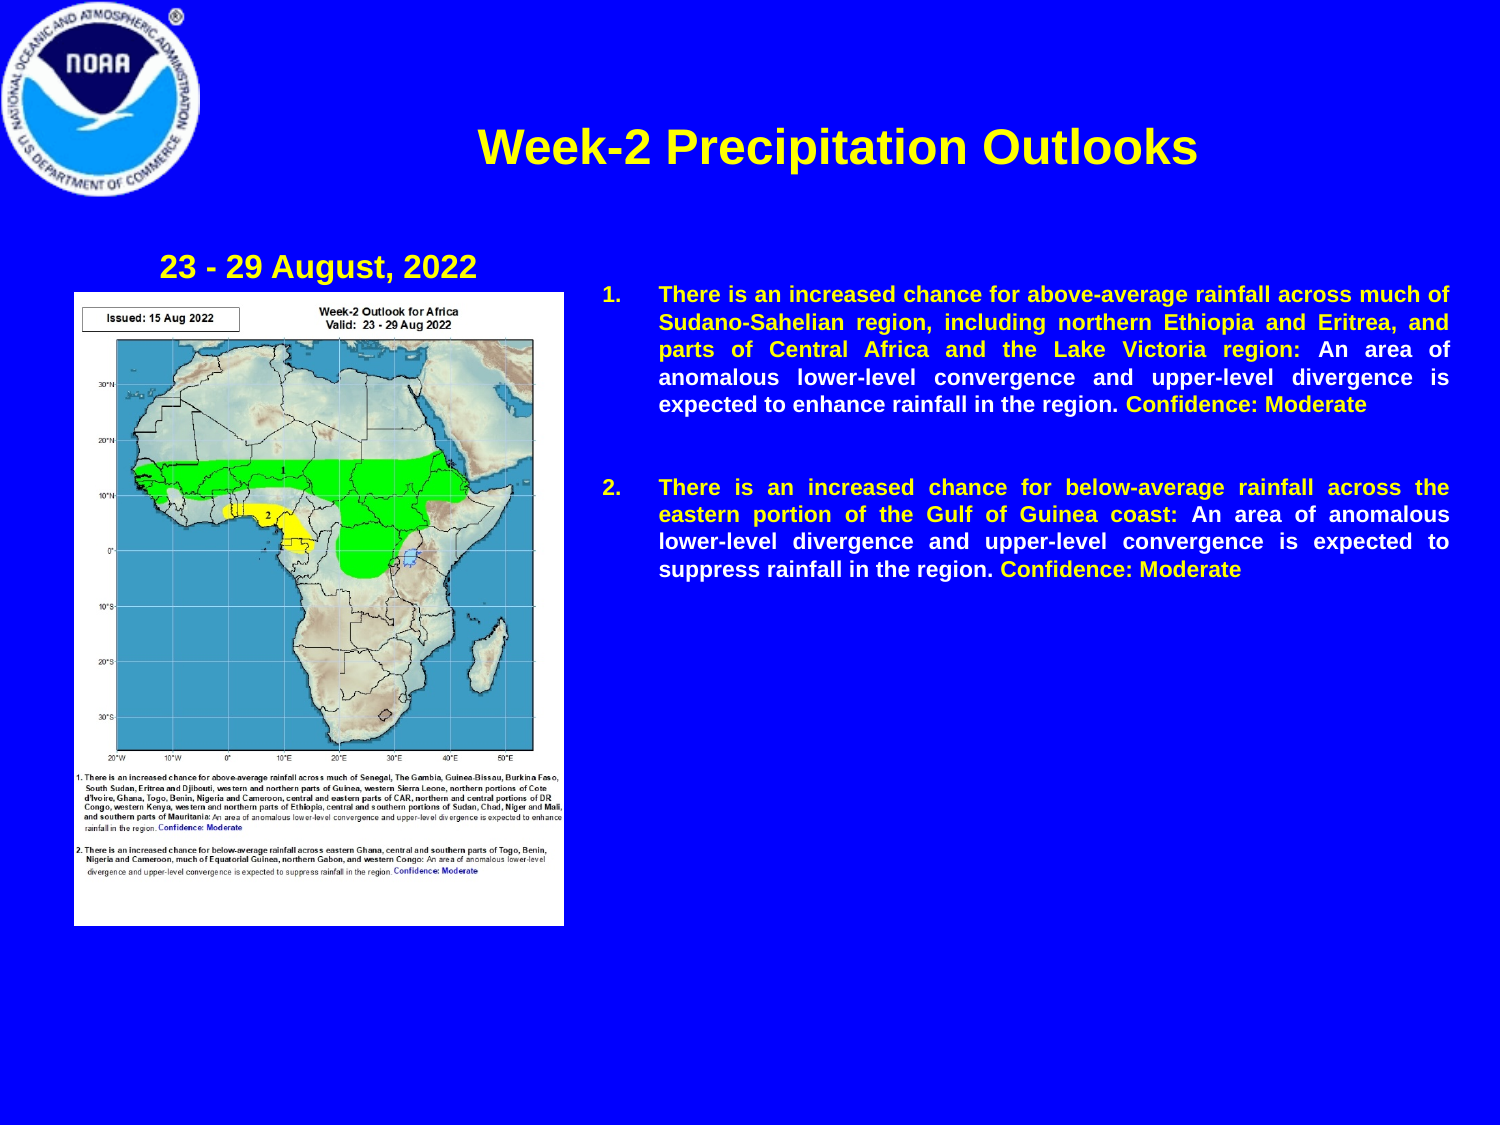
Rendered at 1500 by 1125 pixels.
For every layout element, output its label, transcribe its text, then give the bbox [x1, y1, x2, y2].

text_box Week-2 Precipitation Outlooks [207, 99, 1470, 250]
text_box 23 - 29 August, 2022 [37, 237, 600, 293]
text_box There is an increased chance for above-average rainfall across much of Sudano-Sahelian region, including northern Ethiopia and Eritrea, and parts of Central Africa and the Lake Victoria region: An area of anomalous lower-level convergence and upper-level divergence is expected to enhance rainfall in the region. Confidence: Moderate There is an increased chance for below-average rainfall across the eastern portion of the Gulf of Guinea coast: An area of anomalous lower-level divergence and upper-level convergence is expected to suppress rainfall in the region. Confidence: Moderate [587, 272, 1466, 590]
picture [73, 292, 564, 927]
picture [0, 0, 200, 200]
